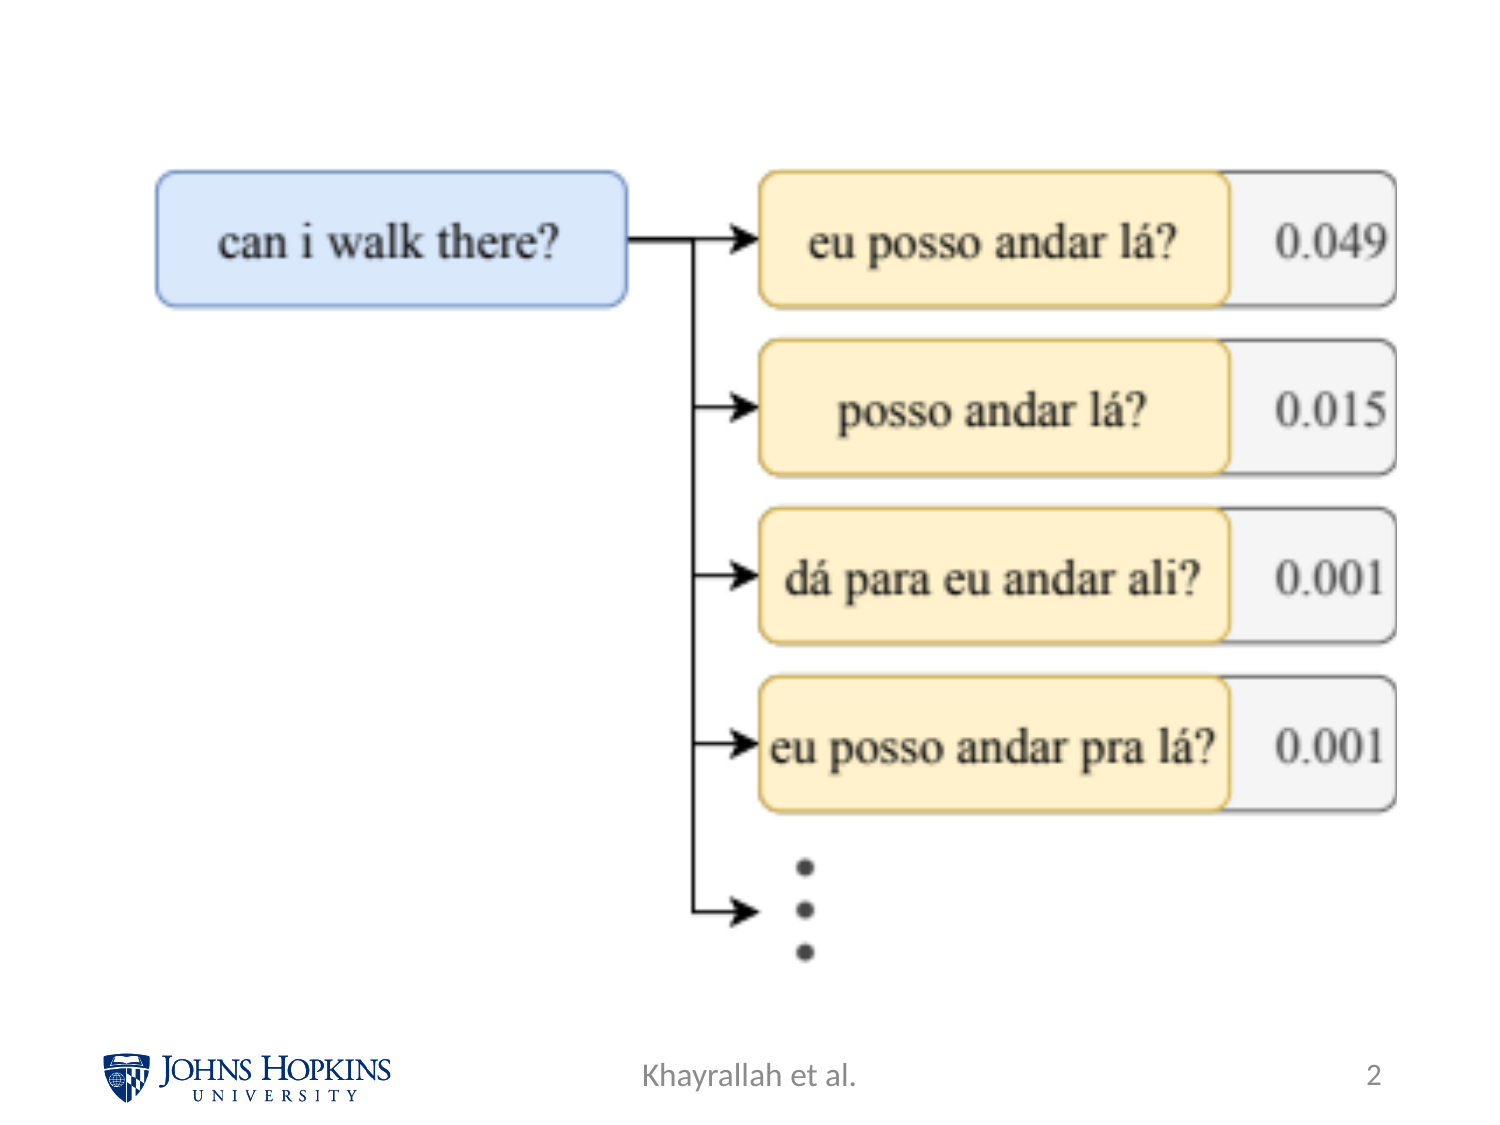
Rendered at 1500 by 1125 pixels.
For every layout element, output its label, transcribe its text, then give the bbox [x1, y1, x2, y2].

picture [153, 168, 1397, 1014]
slide_number 1 [1059, 1042, 1397, 1103]
footer Khayrallah et al. [496, 1042, 1004, 1103]
